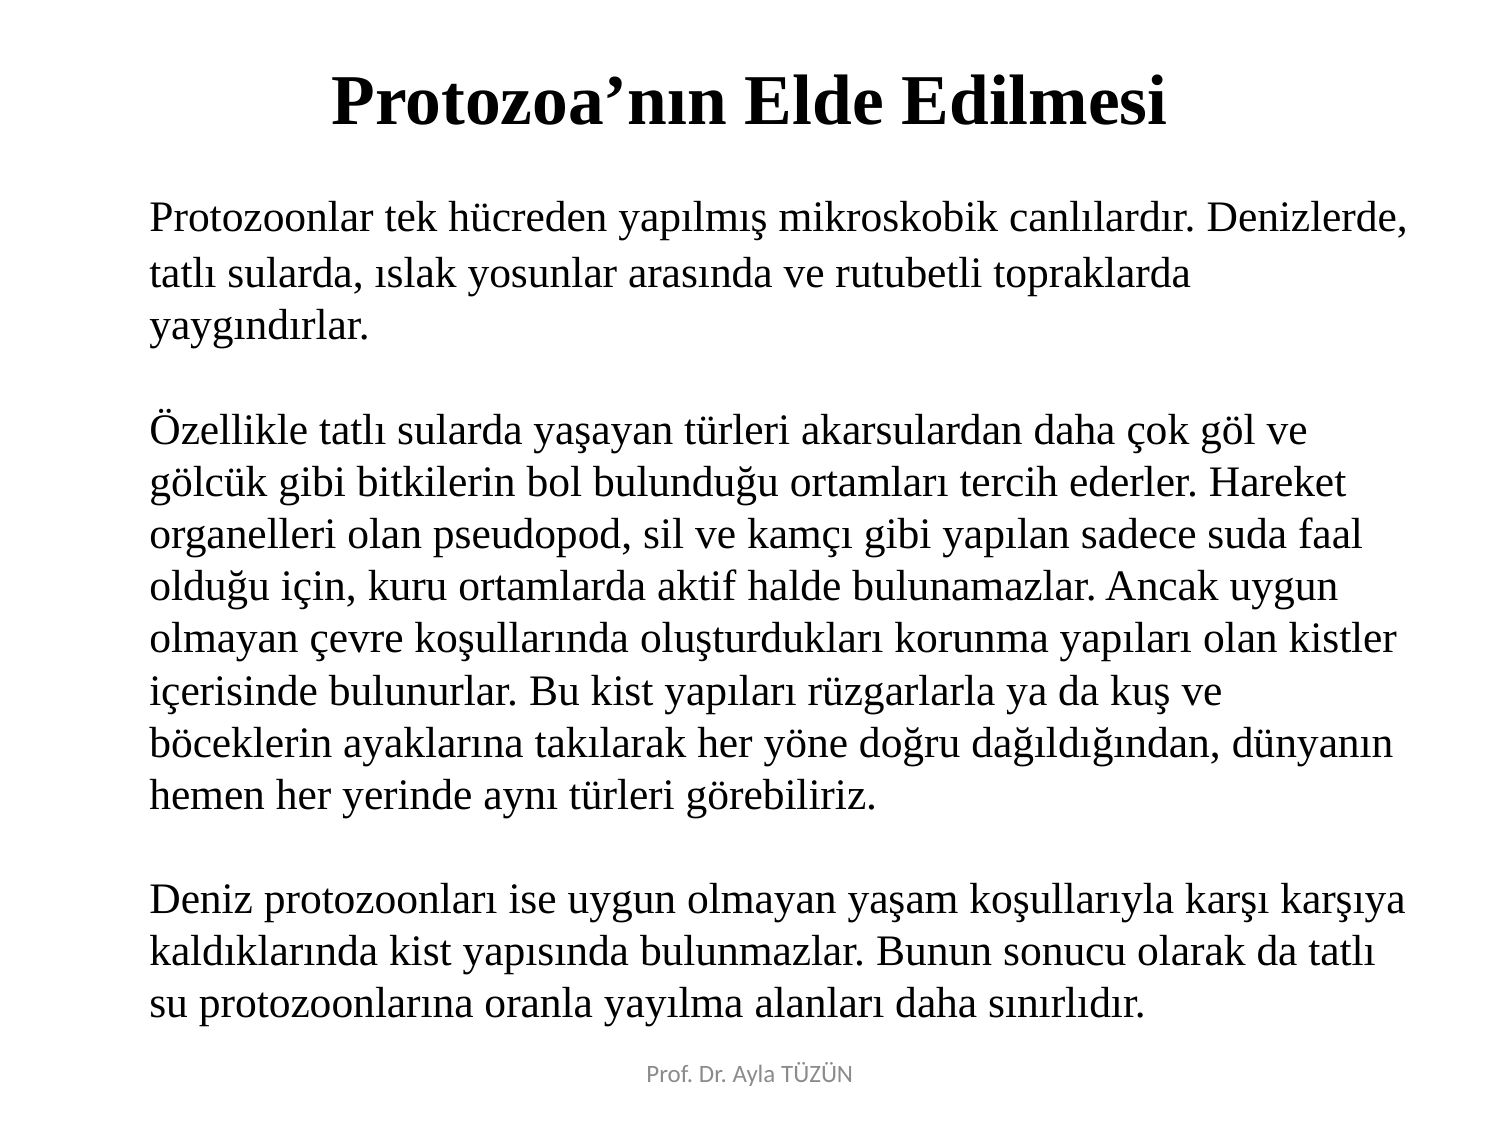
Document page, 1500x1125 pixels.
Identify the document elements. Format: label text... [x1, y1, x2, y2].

title Protozoa’nın Elde Edilmesi [75, 45, 1425, 233]
list Protozoonlar tek hücreden yapılmış mikroskobik canlılardır. Denizlerde, tatlı sularda, ıslak yosunlar arasında ve rutubetli topraklarda yaygındırlar. Özellikle tatlı sularda yaşayan türleri akarsulardan daha çok göl ve gölcük gibi bitkilerin bol bulunduğu ortamları tercih ederler. Hareket organelleri olan pseudopod, sil ve kamçı gibi yapılan sadece suda faal olduğu için, kuru ortamlarda aktif halde bulunamazlar. Ancak uygun olmayan çevre koşullarında oluşturdukları korunma yapıları olan kistler içerisinde bulunurlar. Bu kist yapıları rüzgarlarla ya da kuş ve böceklerin ayaklarına takılarak her yöne doğru dağıldığından, dünyanın hemen her yerinde aynı türleri görebiliriz. Deniz protozoonları ise uygun olmayan yaşam koşullarıyla karşı karşıya kaldıklarında kist yapısında bulunmazlar. Bunun sonucu olarak da tatlı su protozoonlarına oranla yayılma alanları daha sınırlıdır. [76, 160, 1427, 1035]
footer Prof. Dr. Ayla TÜZÜN [512, 1042, 988, 1103]
